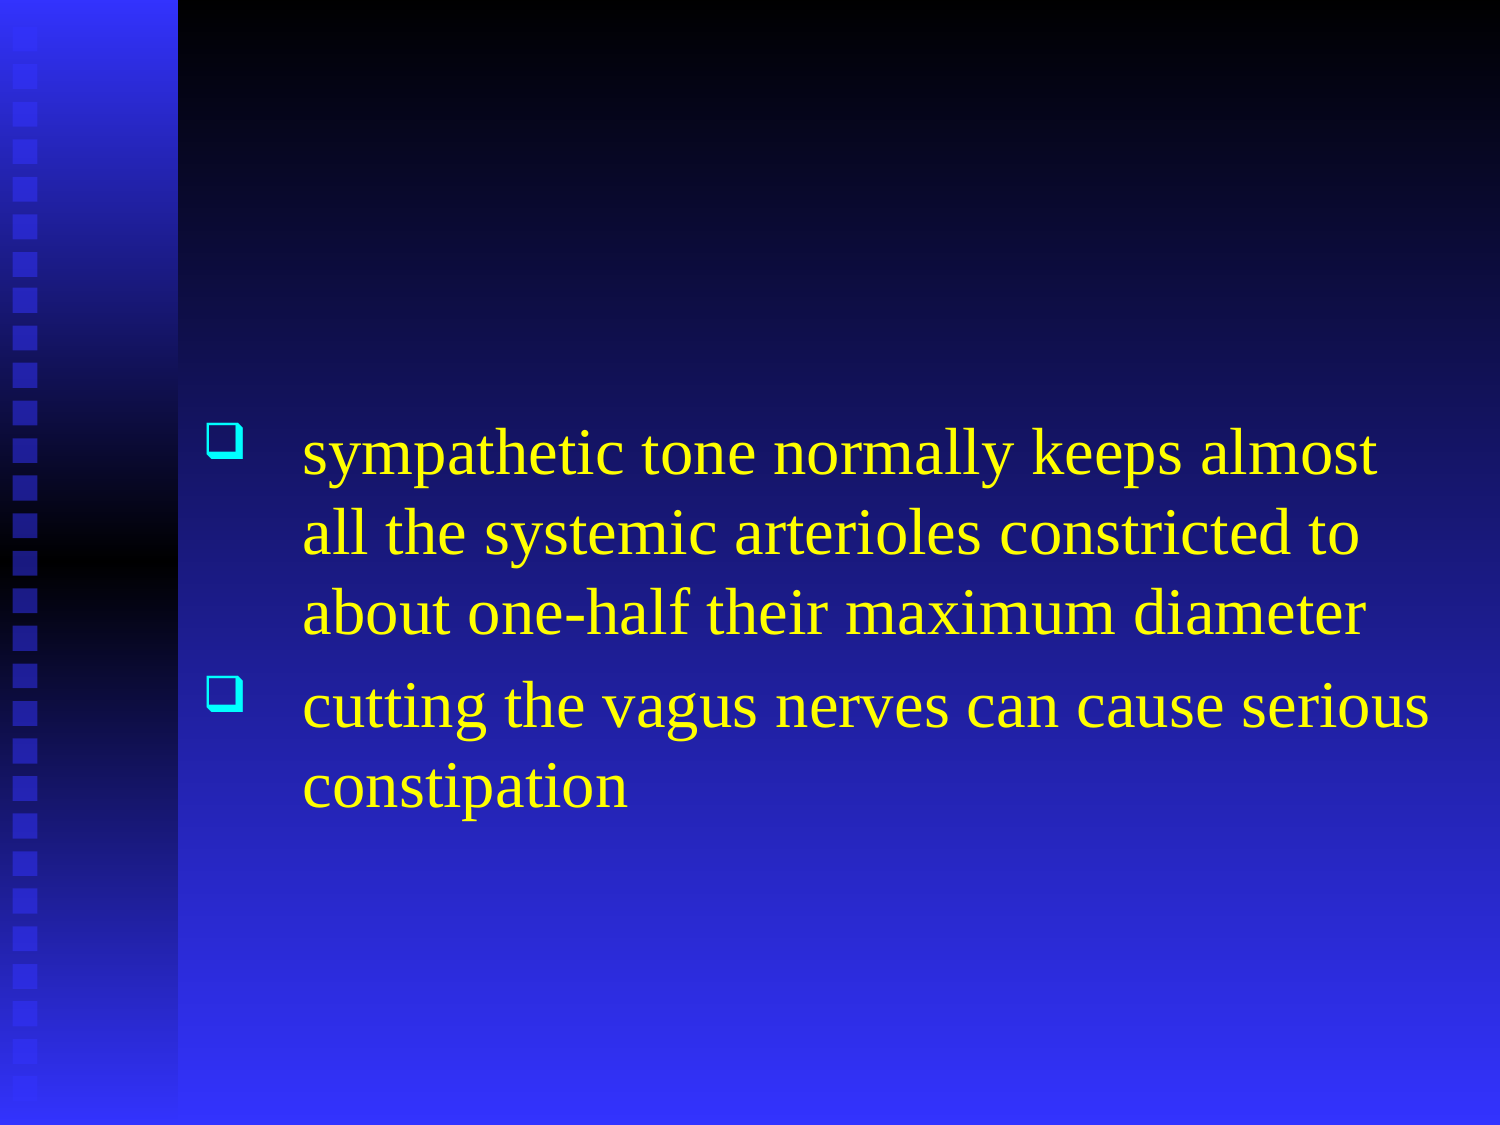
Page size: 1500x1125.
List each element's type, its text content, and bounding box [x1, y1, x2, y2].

list sympathetic tone normally keeps almost all the systemic arterioles constricted to about one-half their maximum diameter cutting the vagus nerves can cause serious constipation [187, 399, 1476, 1125]
